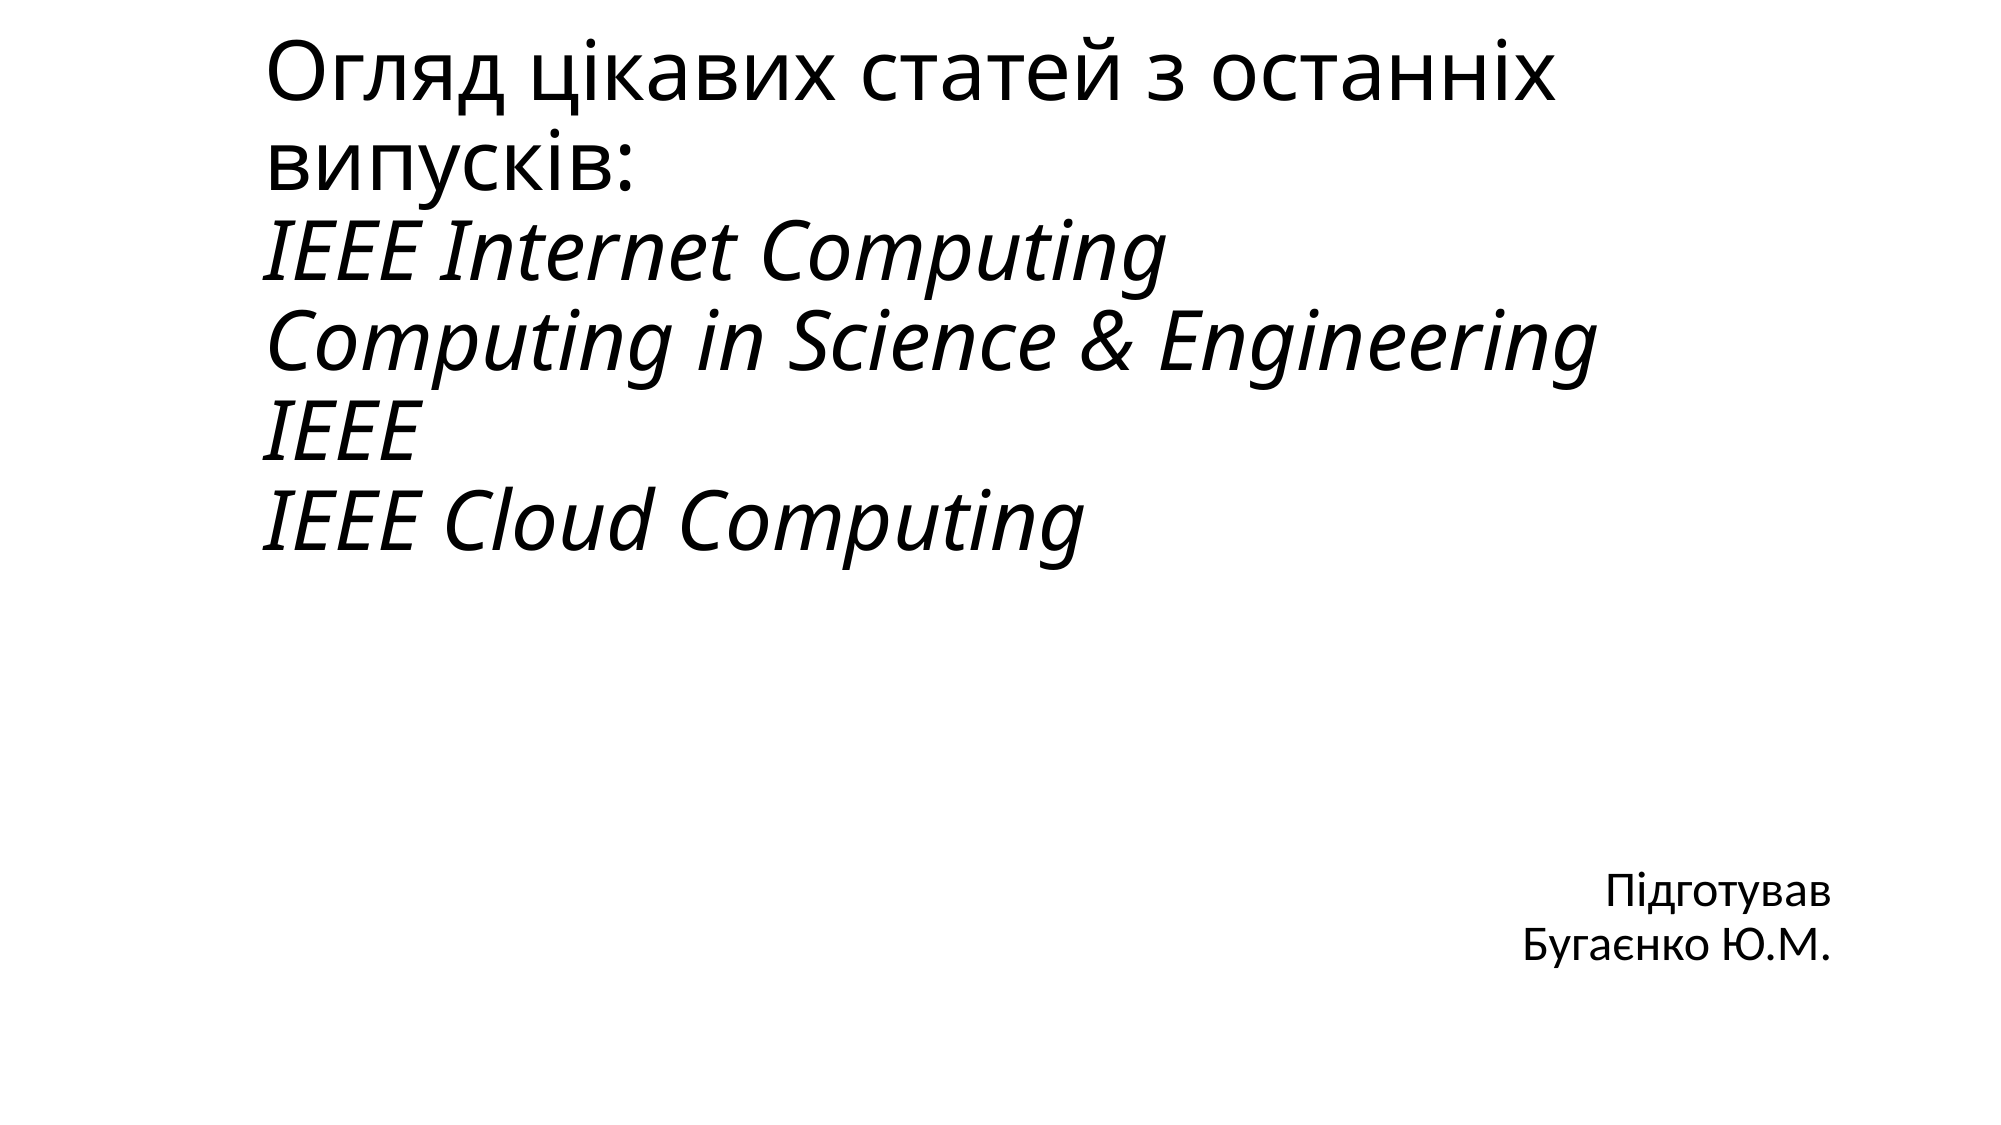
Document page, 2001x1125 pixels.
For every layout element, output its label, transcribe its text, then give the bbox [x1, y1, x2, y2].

title Огляд цікавих статей з останніх випусків: IEEE Internet Computing Computing in Science & Engineering IEEE IEEE Cloud Computing [249, 31, 1750, 576]
subtitle Підготував Бугаєнко Ю.М. [358, 855, 1859, 1015]
